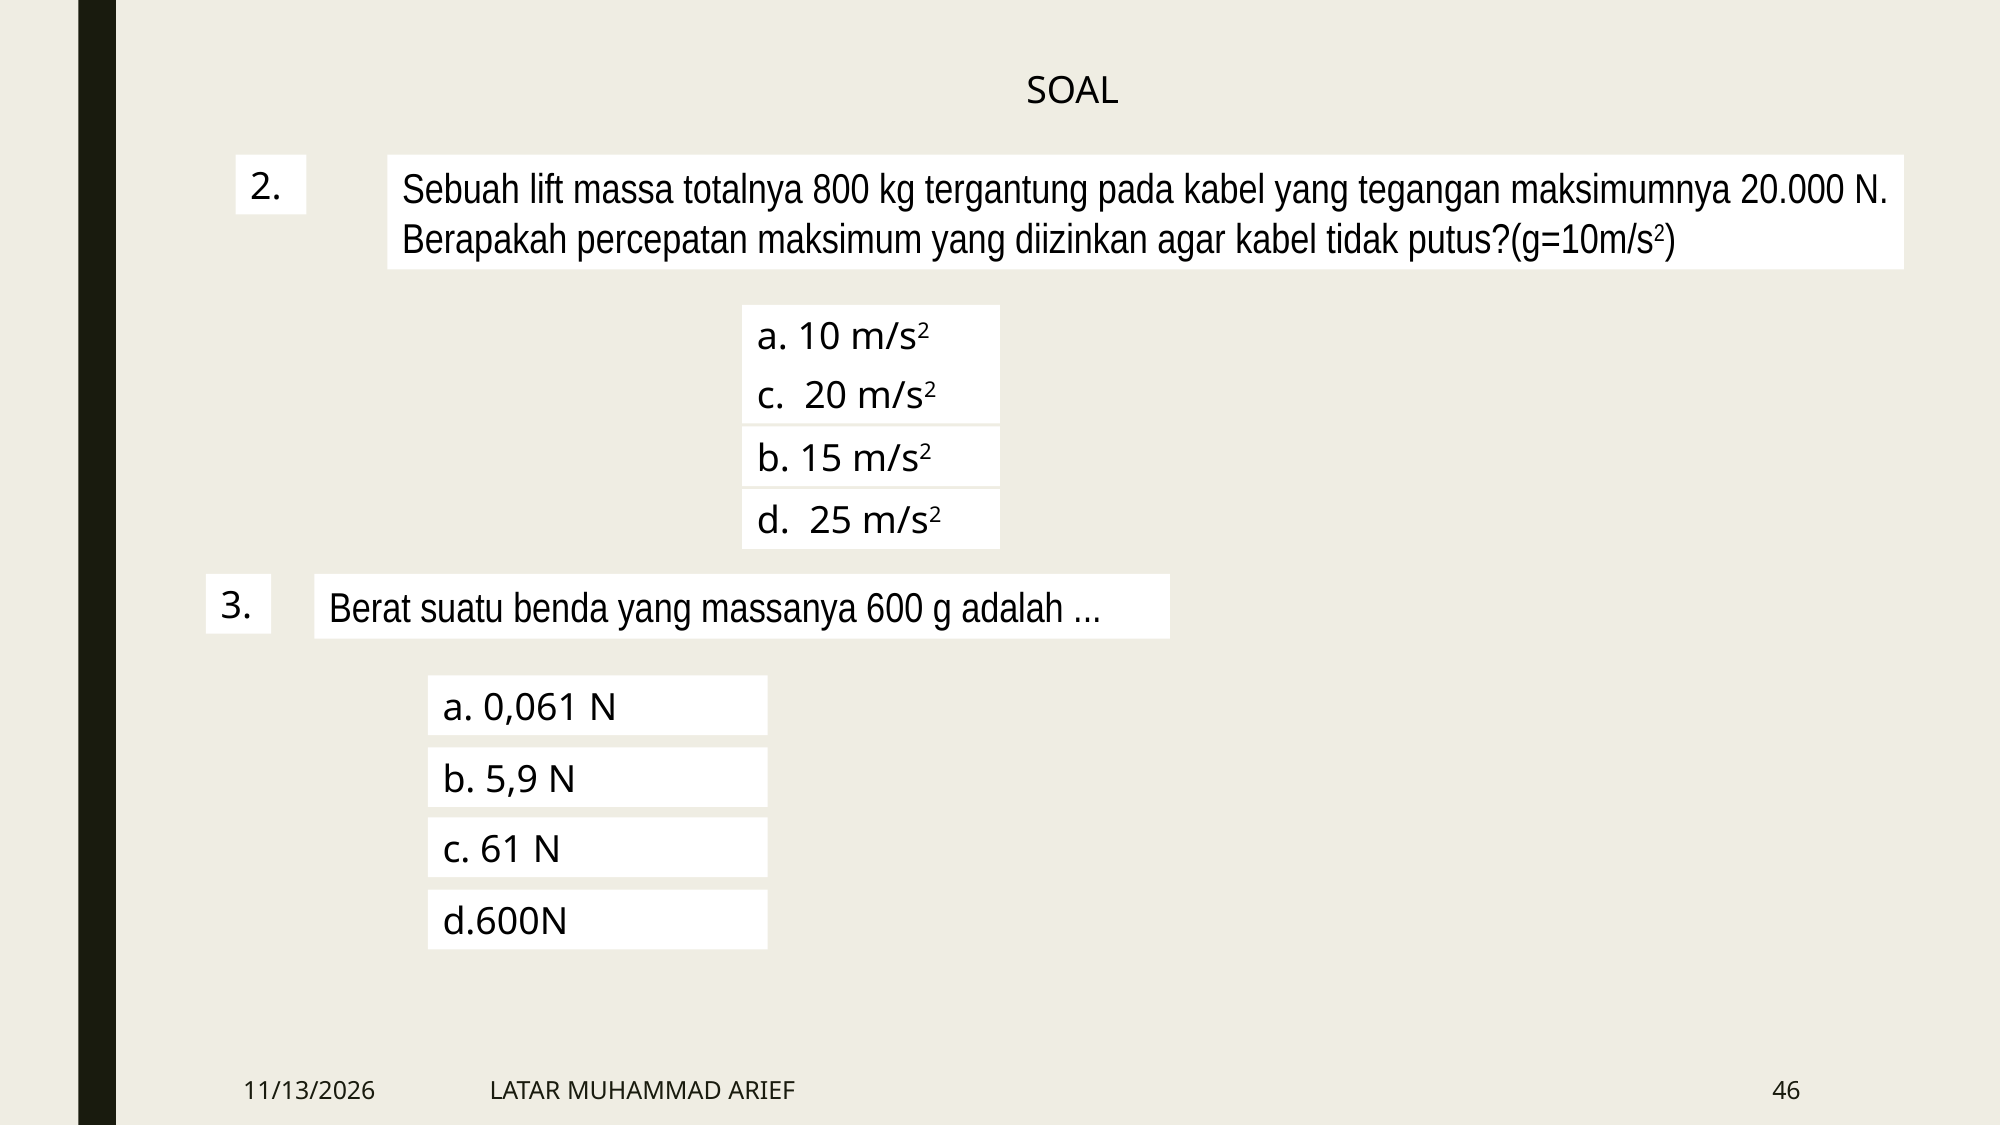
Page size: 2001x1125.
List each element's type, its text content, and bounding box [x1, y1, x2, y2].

text_box c. 20 m/s2 [739, 361, 1003, 424]
footer LATAR MUHAMMAD ARIEF [474, 1058, 1505, 1125]
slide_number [228, 1058, 426, 1125]
text_box d. 25 m/s2 [739, 486, 1003, 552]
text_box Berat suatu benda yang massanya 600 g adalah ... [312, 571, 1173, 641]
text_box a. 10 m/s2 [739, 302, 1003, 361]
text_box 3. [203, 571, 274, 636]
text_box 2. [233, 152, 309, 217]
text_box SOAL [1011, 58, 1135, 119]
text_box b. 15 m/s2 [739, 424, 1003, 486]
text_box b. 5,9 N [425, 744, 770, 810]
text_box Sebuah lift massa totalnya 800 kg tergantung pada kabel yang tegangan maksimumnya 20.000 N. Berapakah percepatan maksimum yang diizinkan agar kabel tidak putus?(g=10m/s2) [385, 152, 1907, 272]
slide_number 46 [1553, 1058, 1816, 1125]
text_box d.600N [425, 887, 770, 952]
text_box a. 0,061 N [425, 672, 770, 738]
text_box c. 61 N [425, 815, 770, 880]
